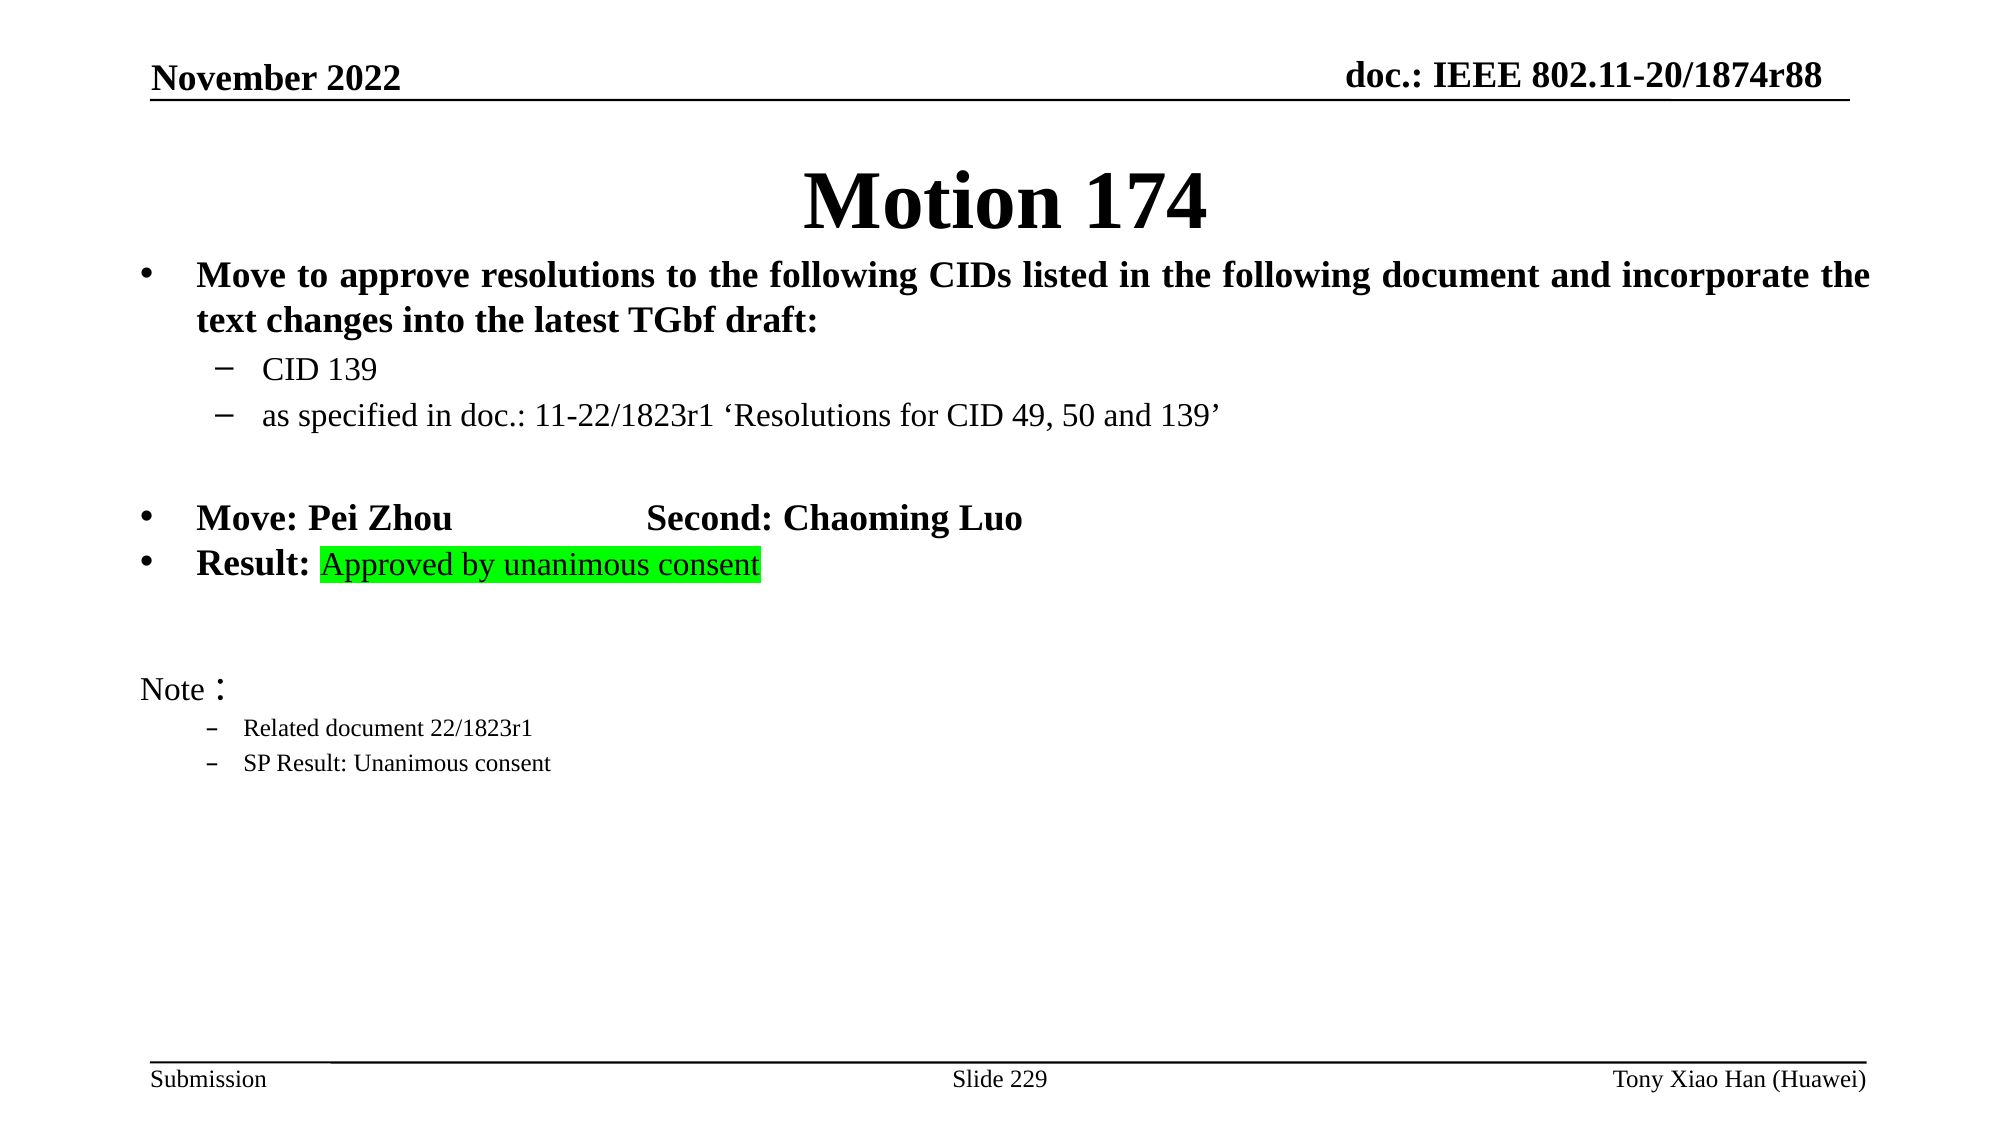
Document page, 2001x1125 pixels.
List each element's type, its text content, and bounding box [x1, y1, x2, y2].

text_box Move to approve resolutions to the following CIDs listed in the following document and incorporate the text changes into the latest TGbf draft: CID 139 as specified in doc.: 11-22/1823r1 ‘Resolutions for CID 49, 50 and 139’ Move: Pei Zhou Second: Chaoming Luo Result: Approved by unanimous consent Note： Related document 22/1823r1 SP Result: Unanimous consent [125, 212, 1888, 963]
text_box Motion 174 [368, 137, 1644, 212]
